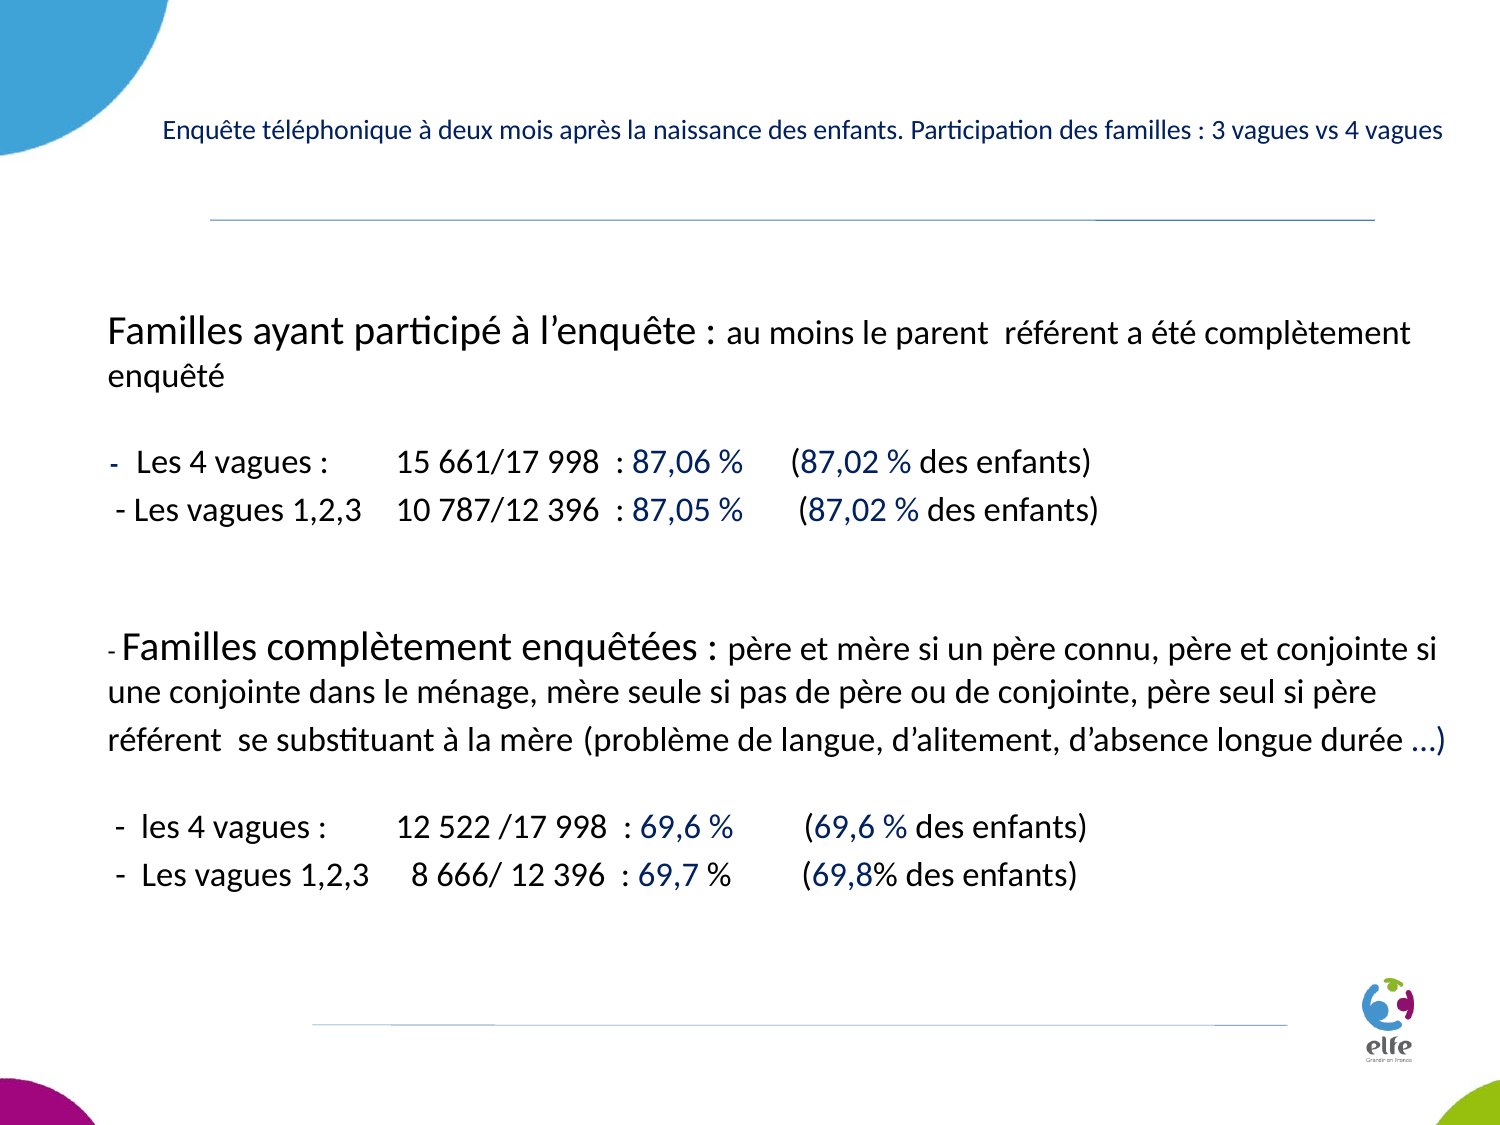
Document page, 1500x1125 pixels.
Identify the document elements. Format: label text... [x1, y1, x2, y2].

title Enquête téléphonique à deux mois après la naissance des enfants. Participation des familles : 3 vagues vs 4 vagues [147, 0, 1459, 220]
list Familles ayant participé à l’enquête : au moins le parent référent a été complètement enquêté - Les 4 vagues : 15 661/17 998 : 87,06 % (87,02 % des enfants) - Les vagues 1,2,3 10 787/12 396 : 87,05 % (87,02 % des enfants) - Familles complètement enquêtées : père et mère si un père connu, père et conjointe si une conjointe dans le ménage, mère seule si pas de père ou de conjointe, père seul si père référent se substituant à la mère (problème de langue, d’alitement, d’absence longue durée …) - les 4 vagues : 12 522 /17 998 : 69,6 % (69,6 % des enfants) - Les vagues 1,2,3 8 666/ 12 396 : 69,7 % (69,8% des enfants) [41, 255, 1471, 1106]
picture [0, 327, 1500, 1125]
picture [0, 0, 147, 185]
